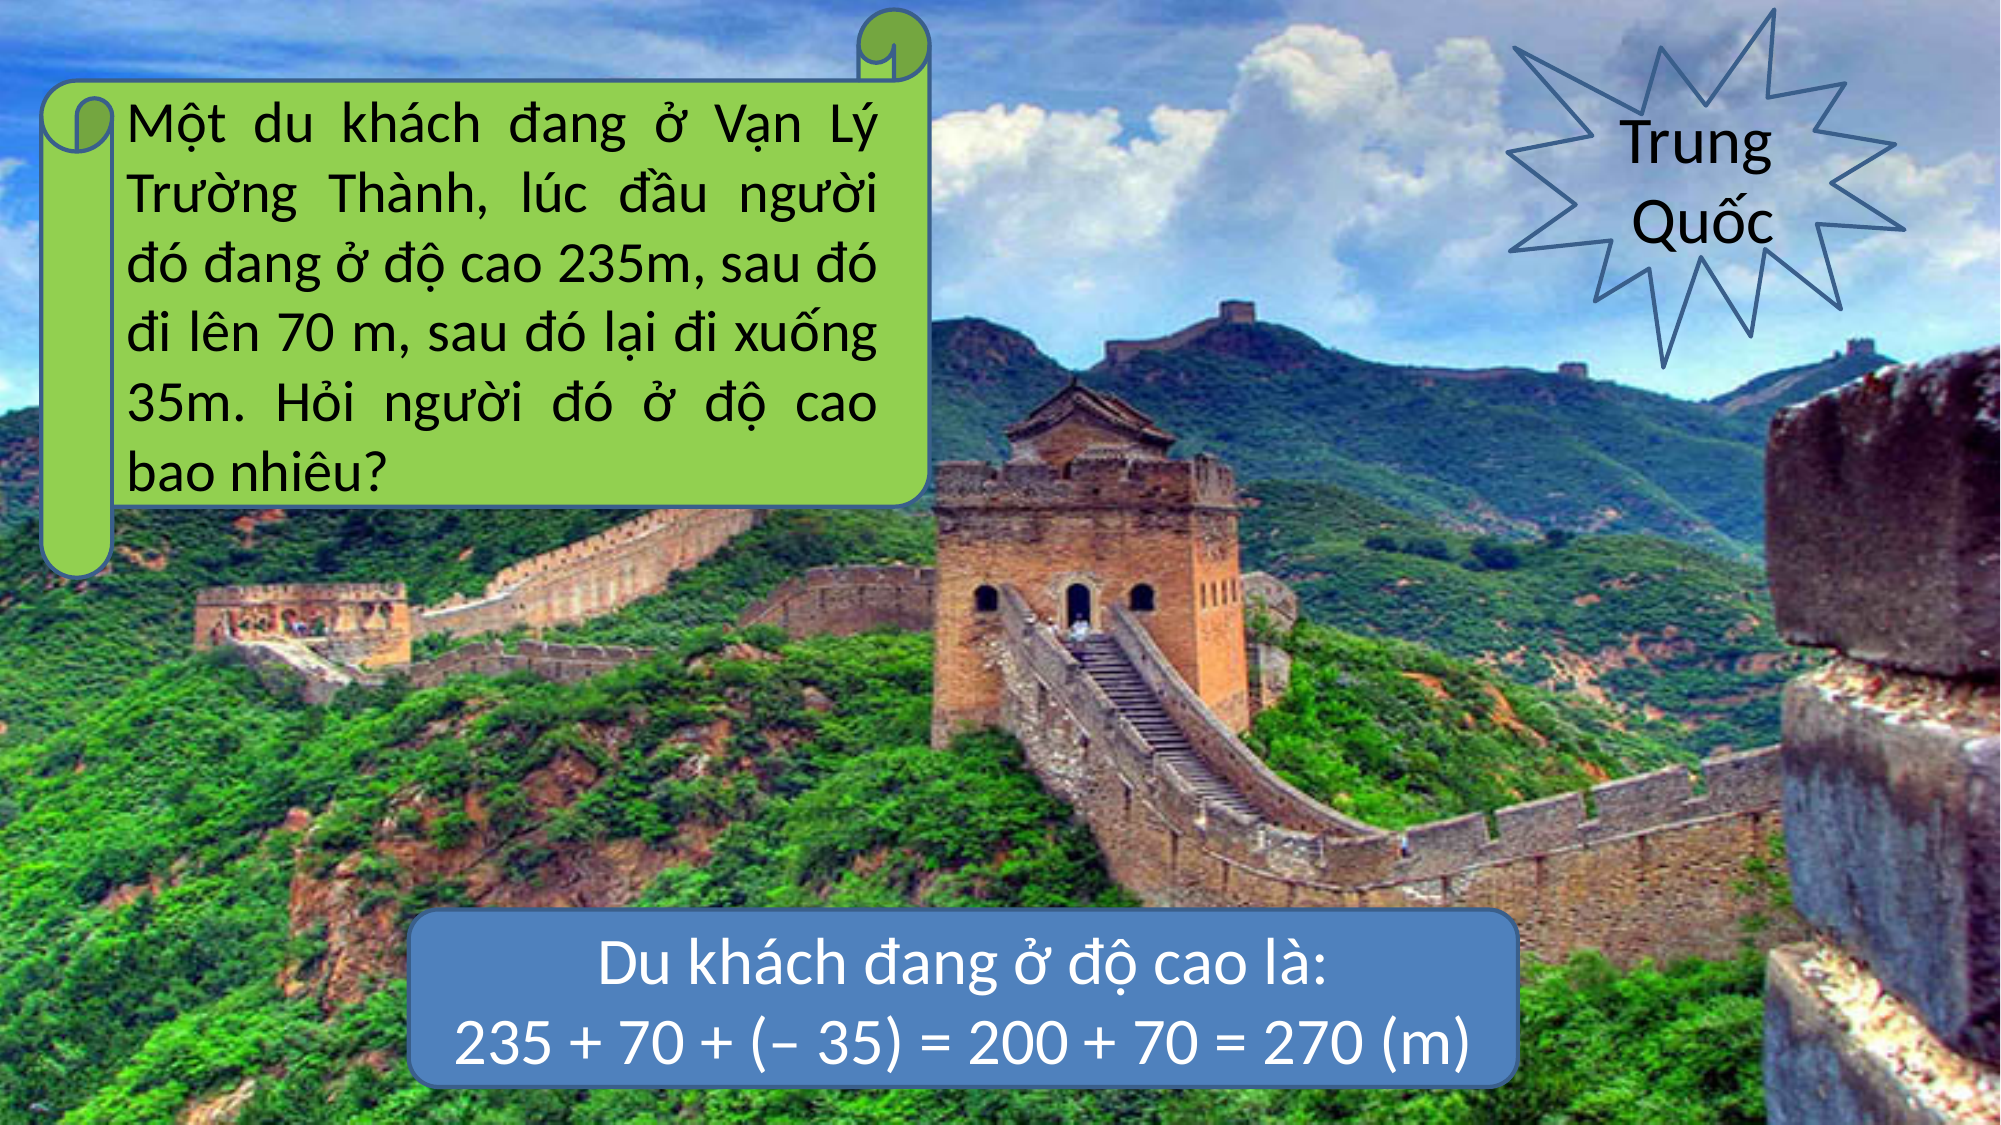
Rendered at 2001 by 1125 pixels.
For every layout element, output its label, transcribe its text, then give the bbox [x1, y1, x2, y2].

text_box Du khách đang ở độ cao là: 235 + 70 + (– 35) = 200 + 70 = 270 (m) [406, 907, 1520, 1090]
picture [0, 0, 2001, 1125]
text_box Một du khách đang ở Vạn Lý Trường Thành, lúc đầu người đó đang ở độ cao 235m, sau đó đi lên 70 m, sau đó lại đi xuống 35m. Hỏi người đó ở độ cao bao nhiêu? [39, 7, 932, 580]
text_box Trung Quốc [1505, 7, 1907, 370]
